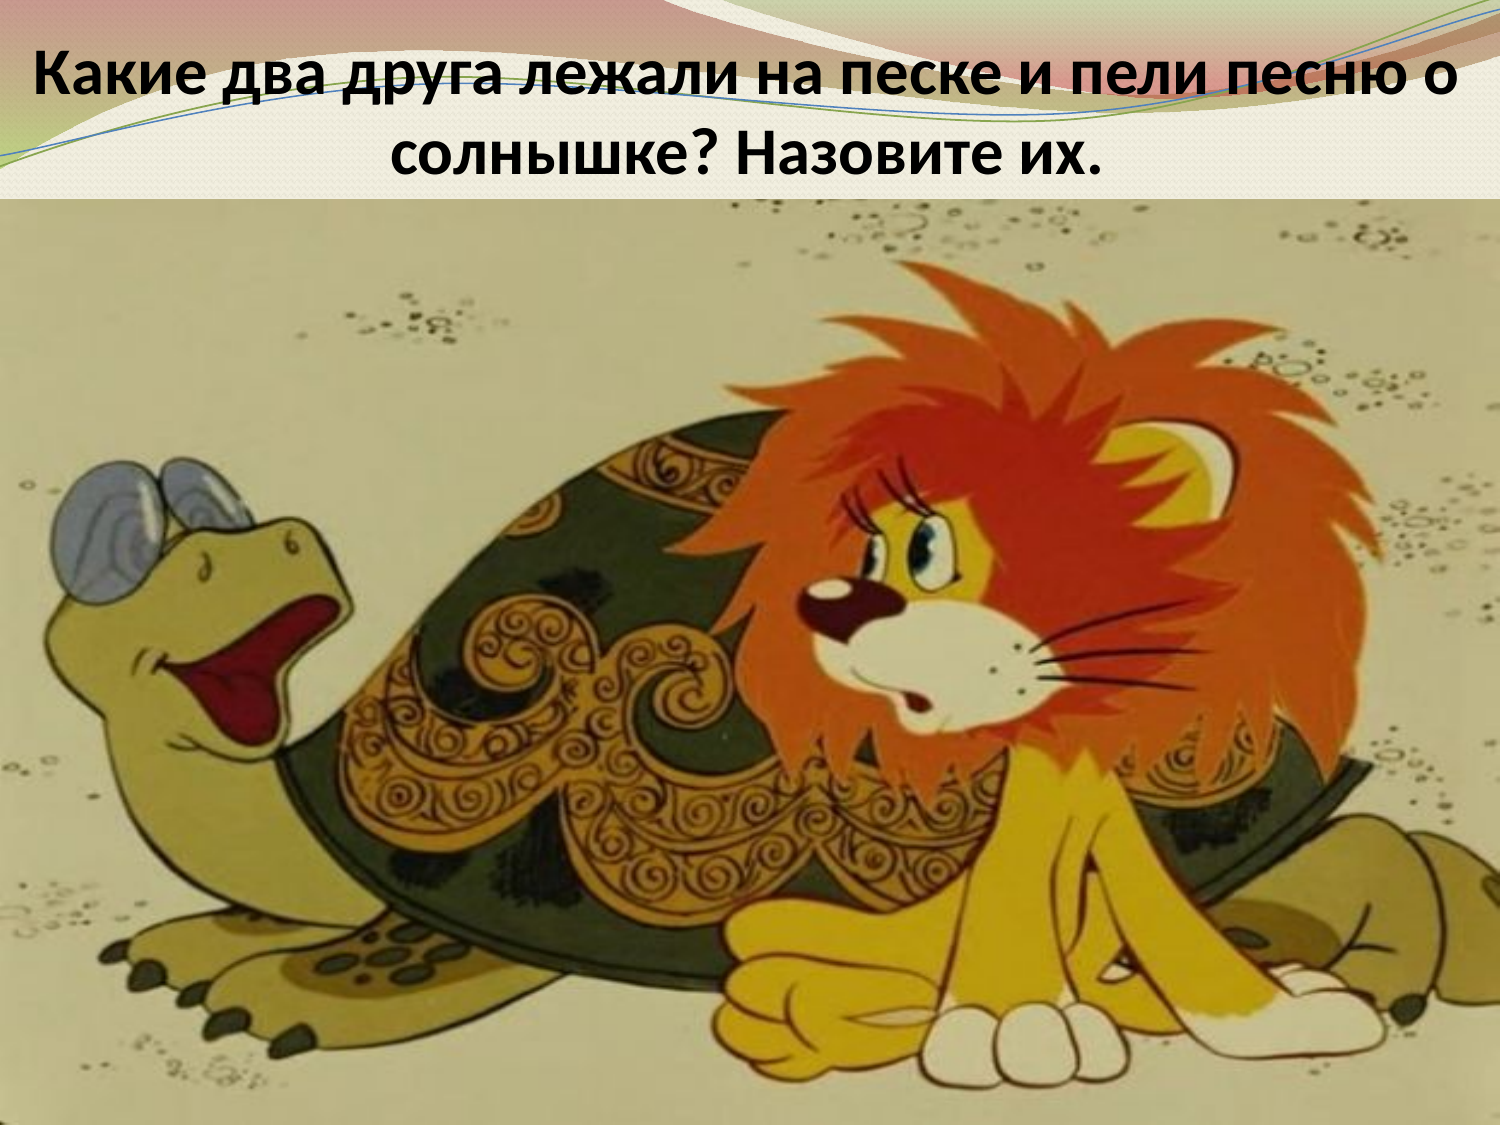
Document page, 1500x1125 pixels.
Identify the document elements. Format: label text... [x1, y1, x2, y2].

title Какие два друга лежали на песке и пели песню о солнышке? Назовите их. [29, 23, 1466, 188]
picture [0, 198, 1500, 1125]
